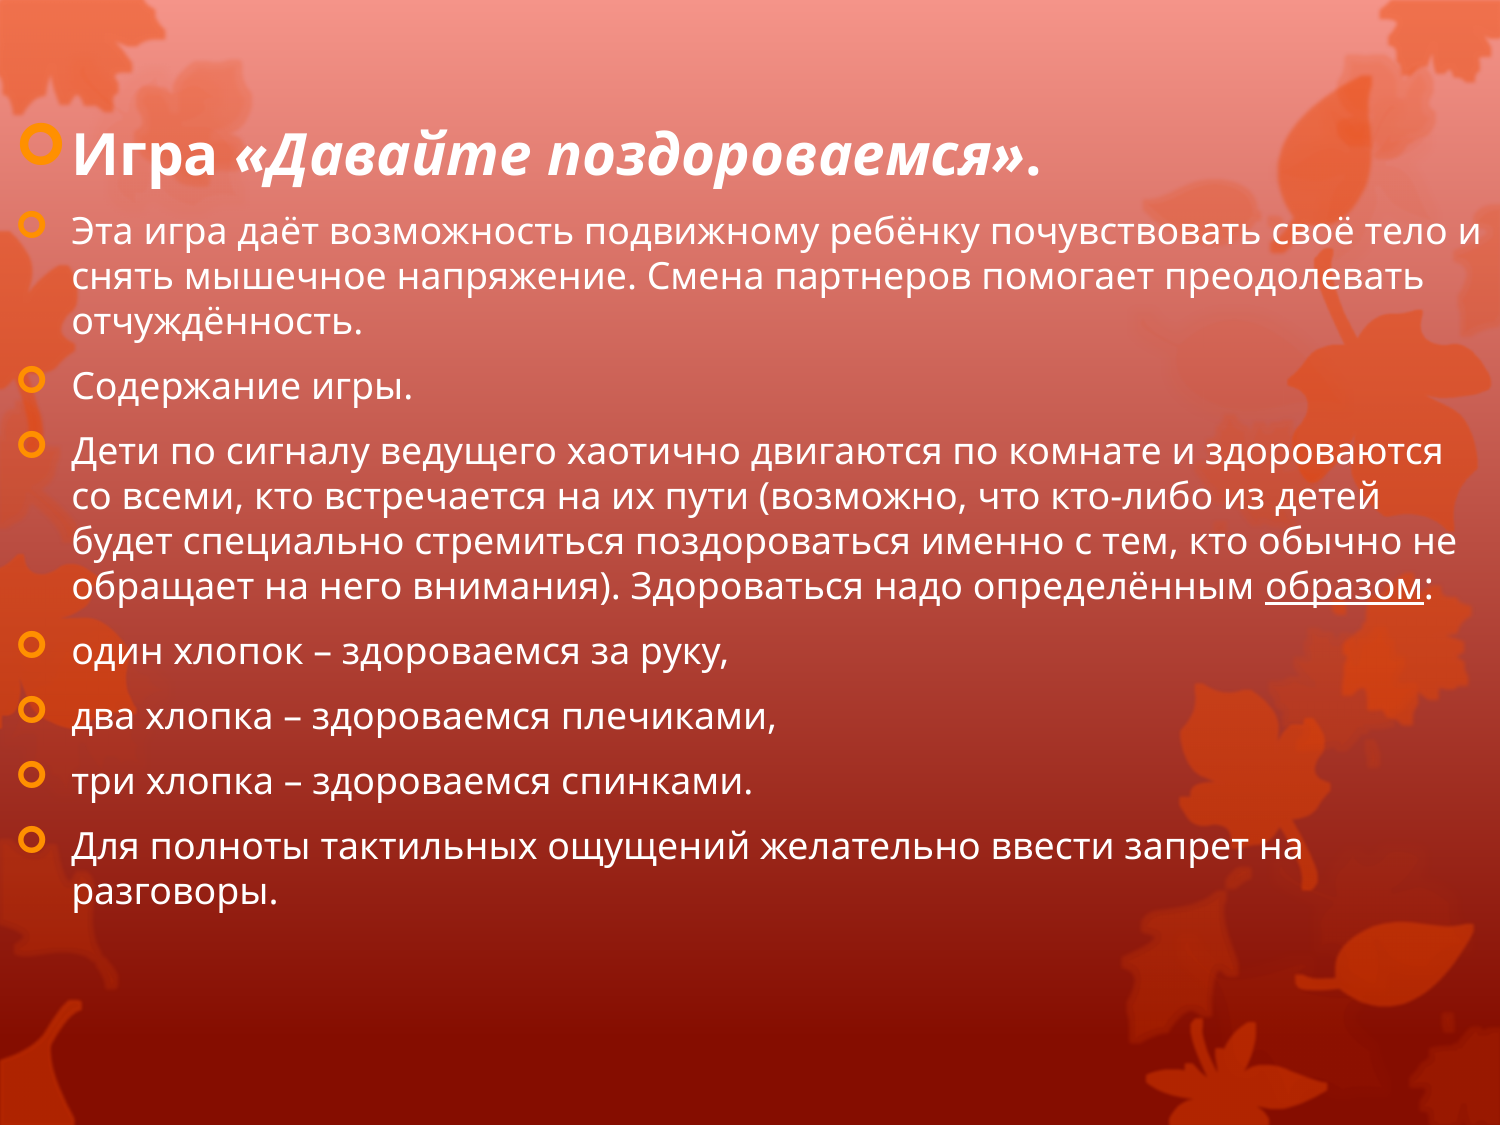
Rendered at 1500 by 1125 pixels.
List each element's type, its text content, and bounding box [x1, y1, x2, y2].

list Игра «Давайте поздороваемся». Эта игра даёт возможность подвижному ребёнку почувствовать своё тело и снять мышечное напряжение. Смена партнеров помогает преодолевать отчуждённость. Содержание игры. Дети по сигналу ведущего хаотично двигаются по комнате и здороваются со всеми, кто встречается на их пути (возможно, что кто-либо из детей будет специально стремиться поздороваться именно с тем, кто обычно не обращает на него внимания). Здороваться надо определённым образом: один хлопок – здороваемся за руку, два хлопка – здороваемся плечиками, три хлопка – здороваемся спинками. Для полноты тактильных ощущений желательно ввести запрет на разговоры. [0, 0, 1500, 1094]
